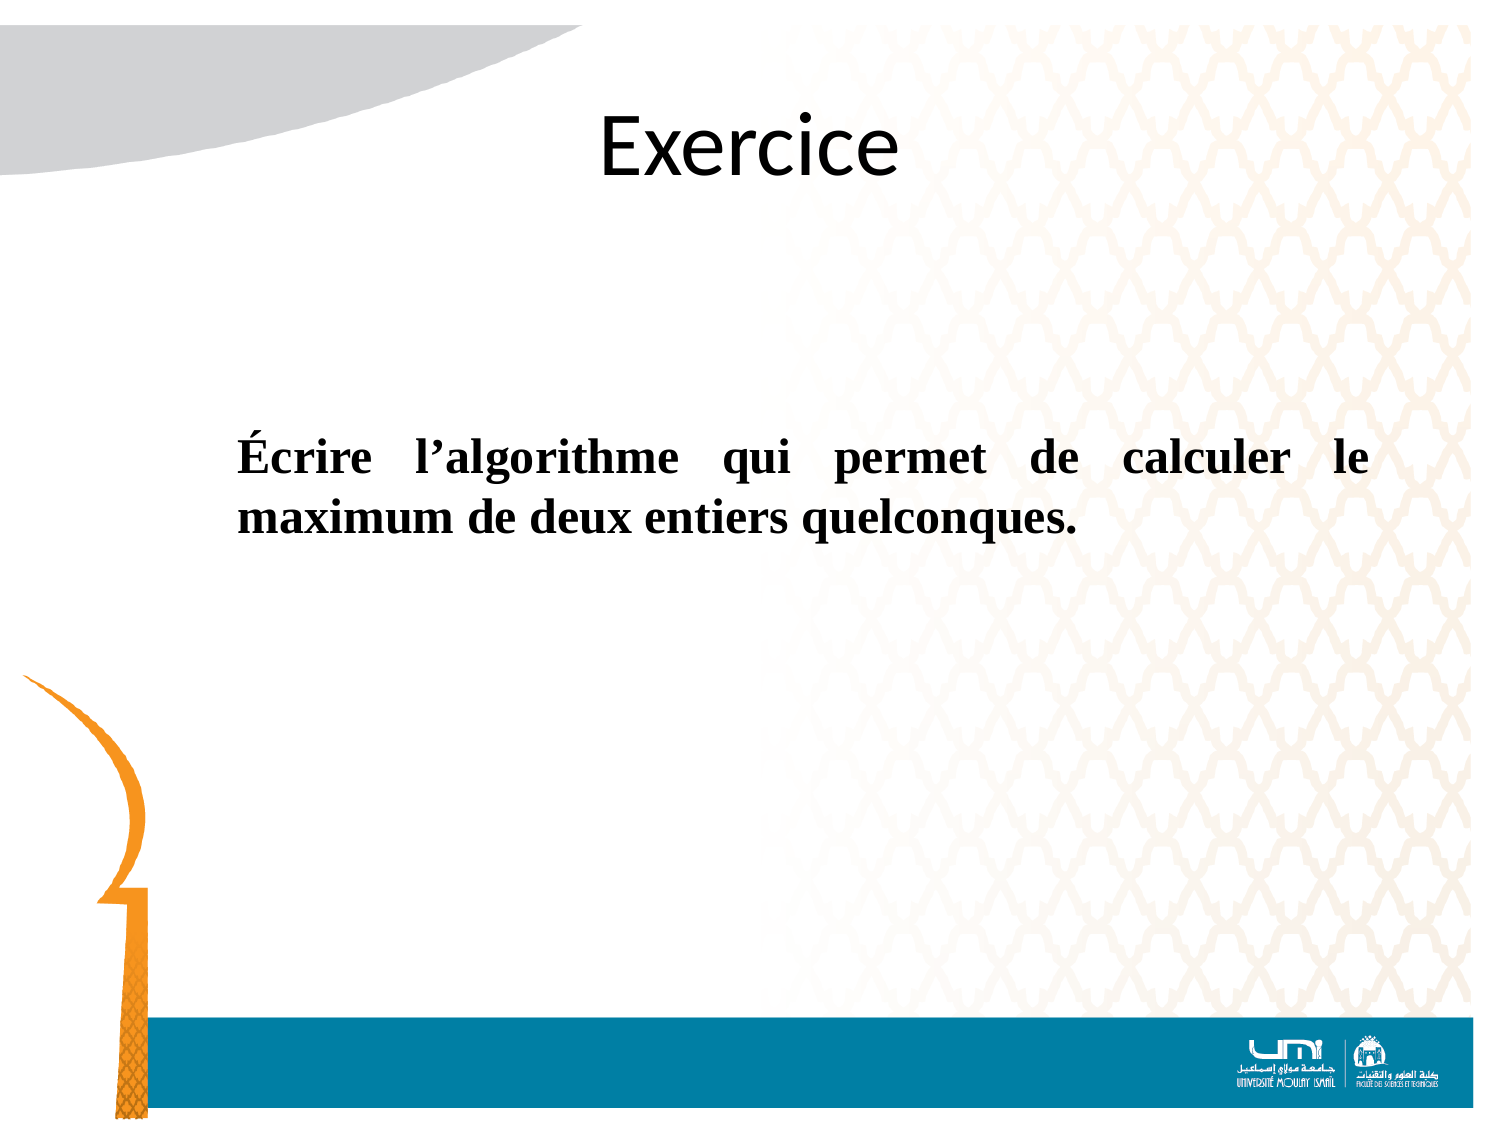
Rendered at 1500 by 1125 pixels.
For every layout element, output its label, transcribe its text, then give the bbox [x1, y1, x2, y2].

picture [0, 0, 1500, 1125]
title Exercice [75, 45, 1425, 233]
text_box Écrire l’algorithme qui permet de calculer le maximum de deux entiers quelconques. [222, 415, 1386, 551]
